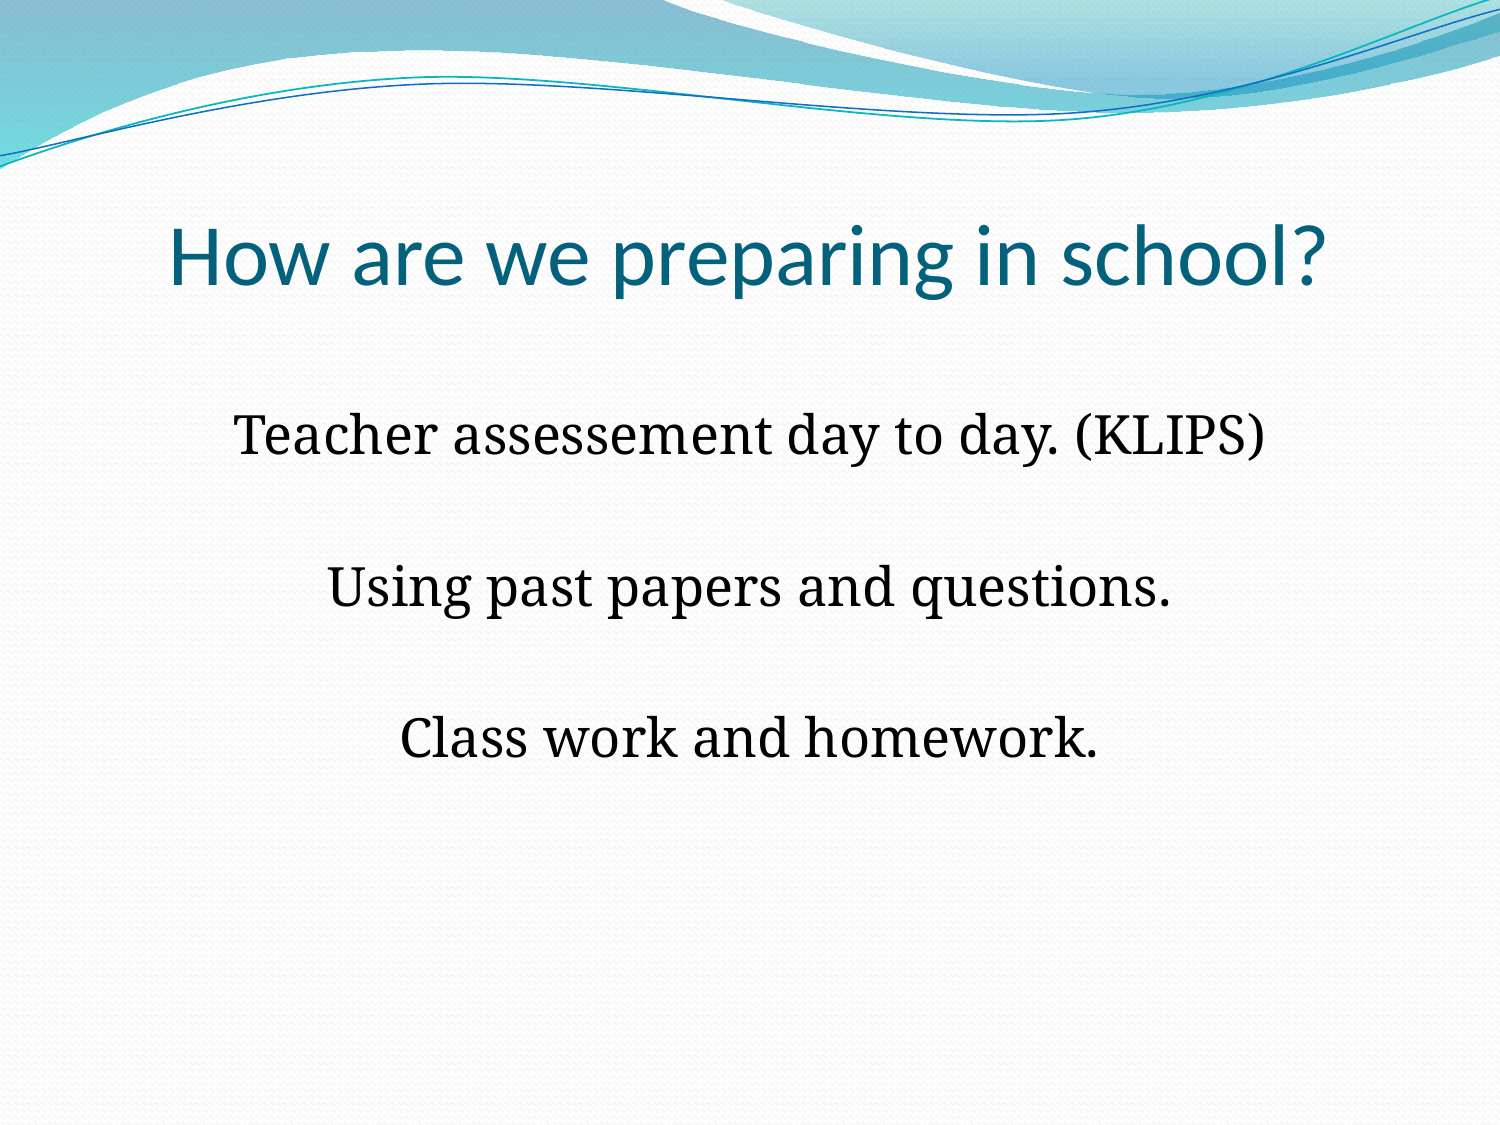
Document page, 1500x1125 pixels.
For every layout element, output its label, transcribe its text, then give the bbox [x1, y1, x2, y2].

title How are we preparing in school? [75, 115, 1425, 303]
list Teacher assessement day to day. (KLIPS) Using past papers and questions. Class work and homework. [75, 317, 1425, 1038]
